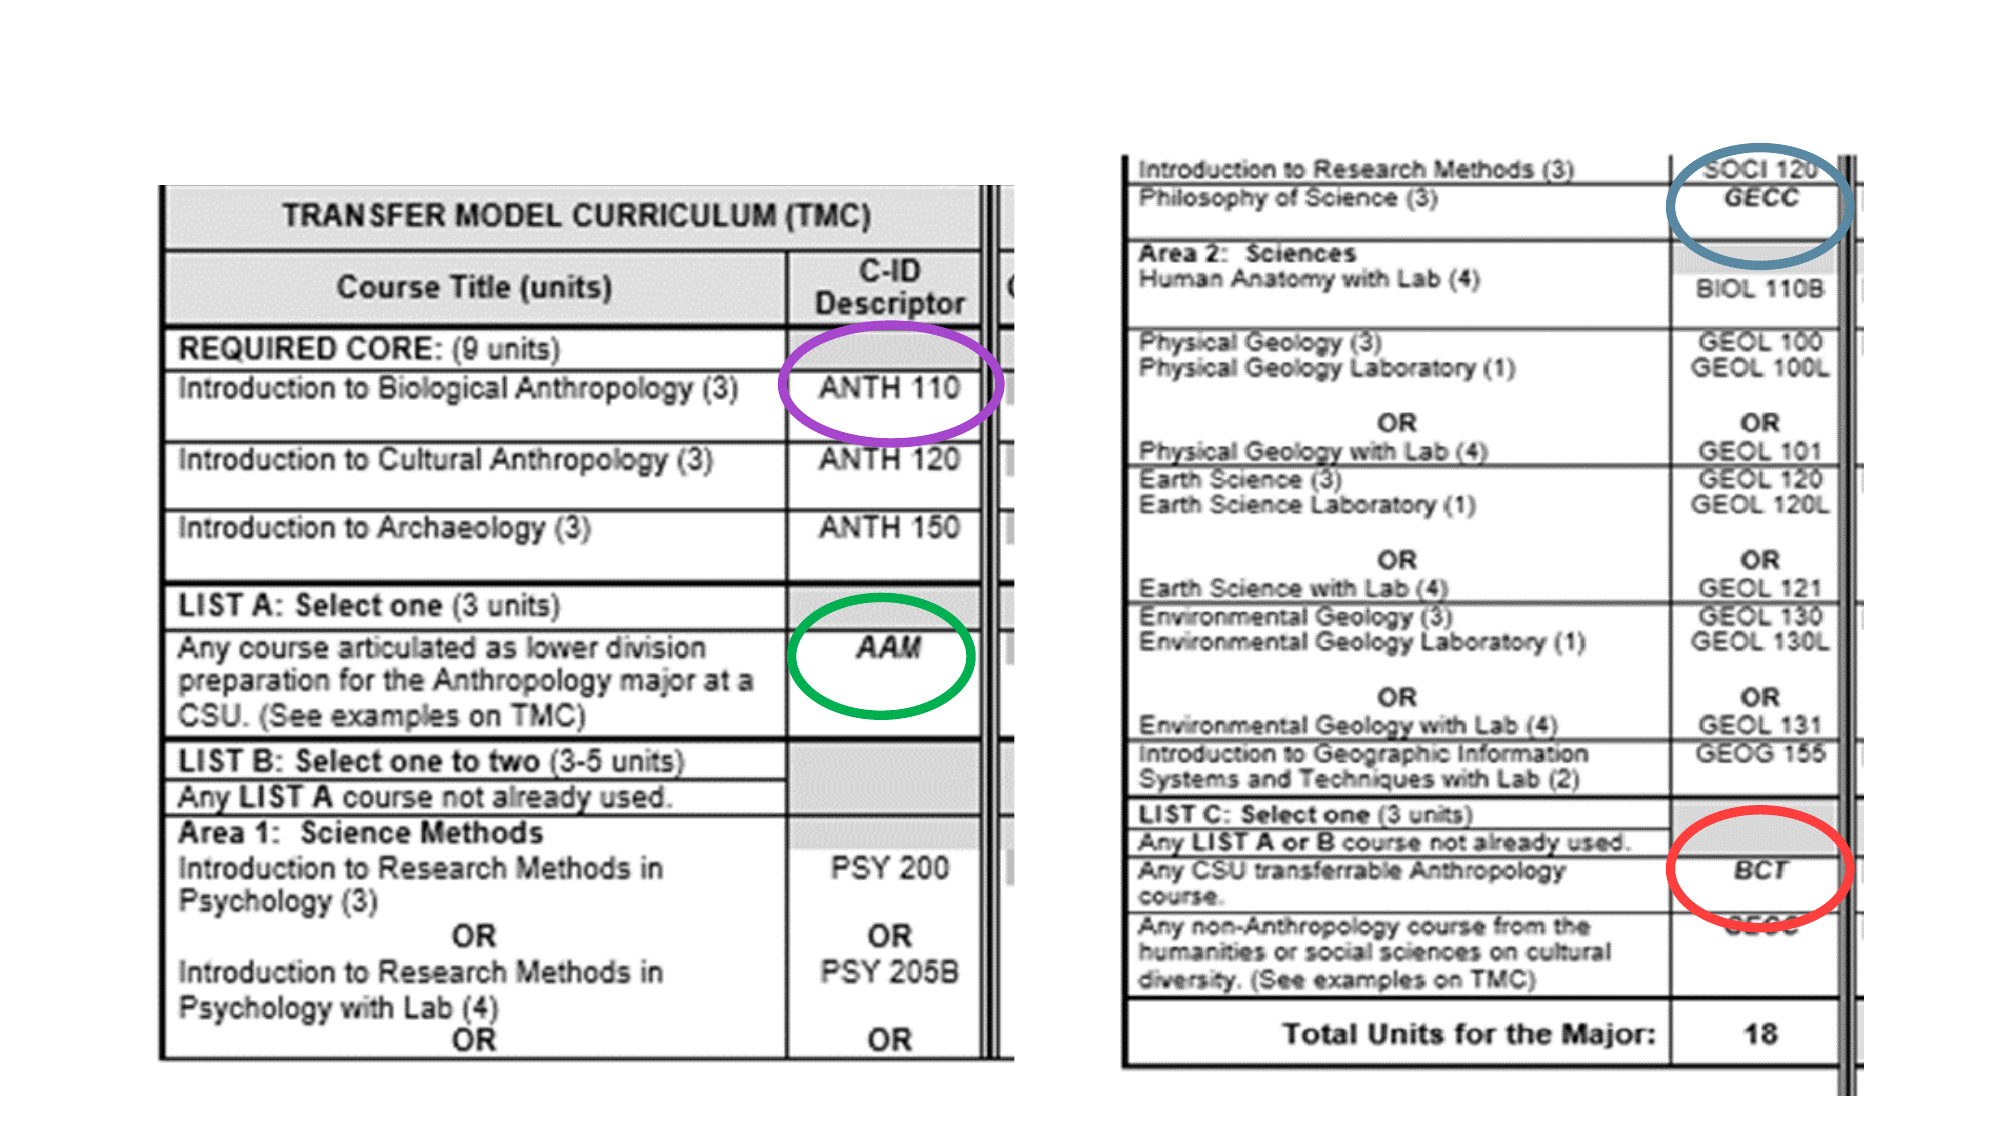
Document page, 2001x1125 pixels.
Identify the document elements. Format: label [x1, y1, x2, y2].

picture [142, 185, 1015, 1070]
picture [1107, 113, 1864, 1096]
